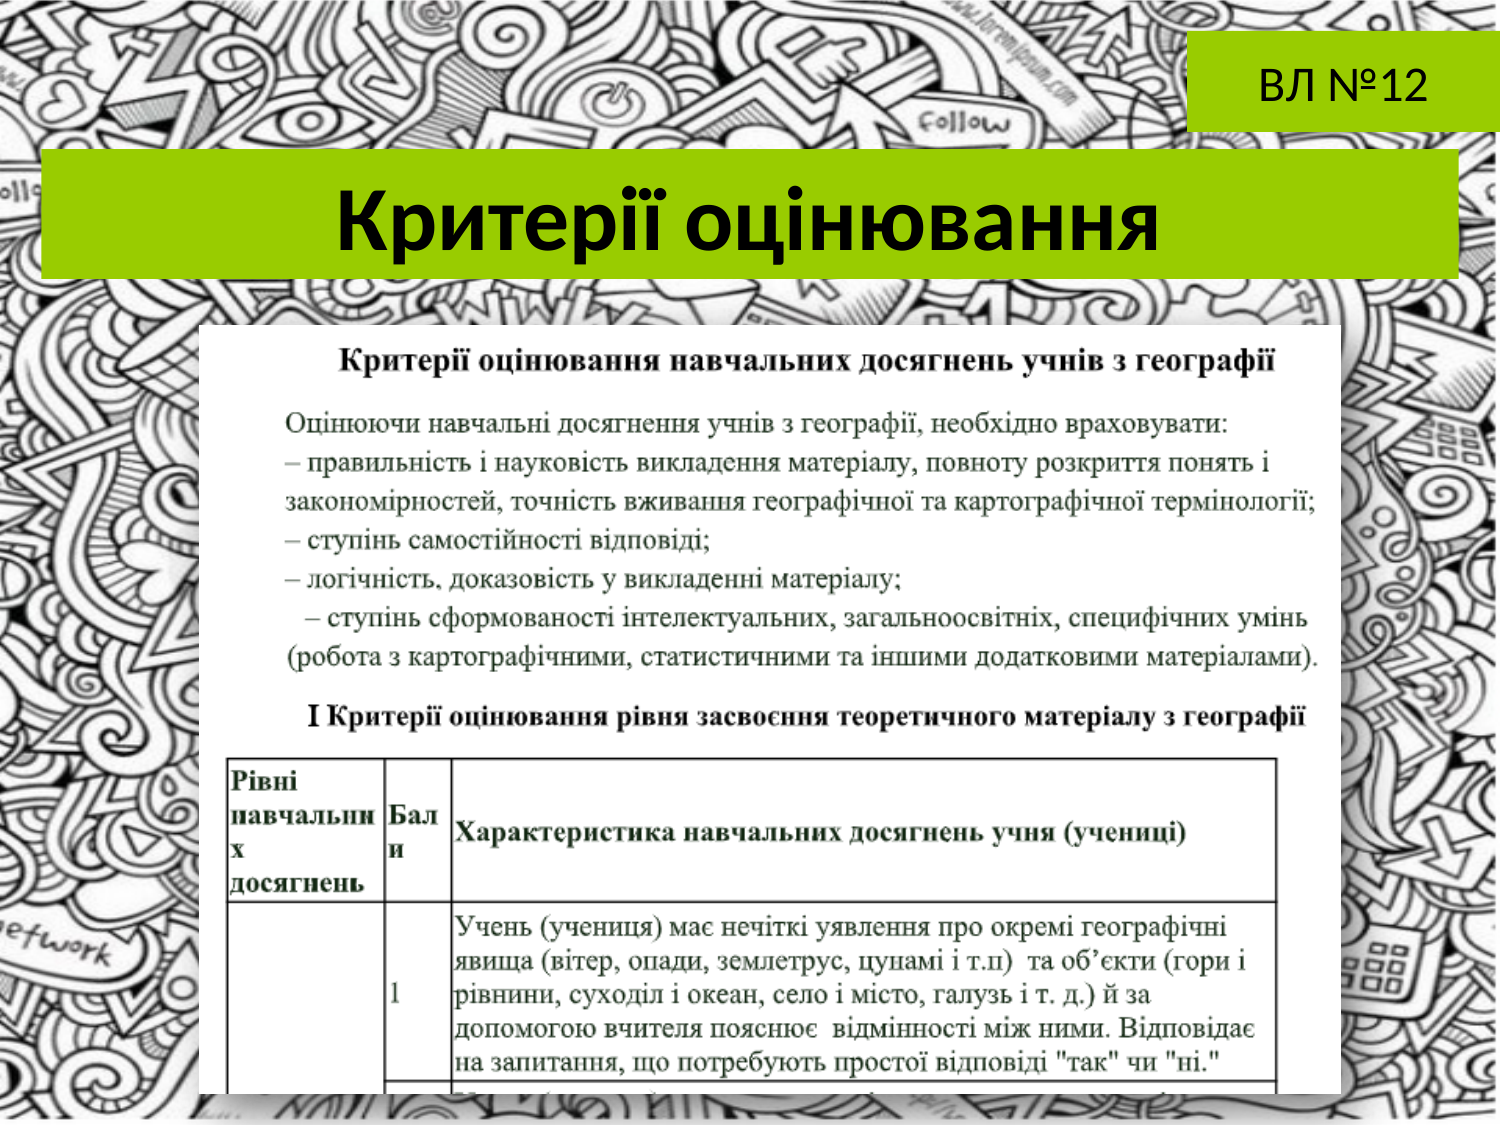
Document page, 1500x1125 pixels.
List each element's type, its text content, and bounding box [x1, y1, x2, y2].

title Критерії оцінювання [41, 149, 1459, 279]
text_box ВЛ №12 [1187, 30, 1500, 132]
picture [0, 0, 1500, 1125]
